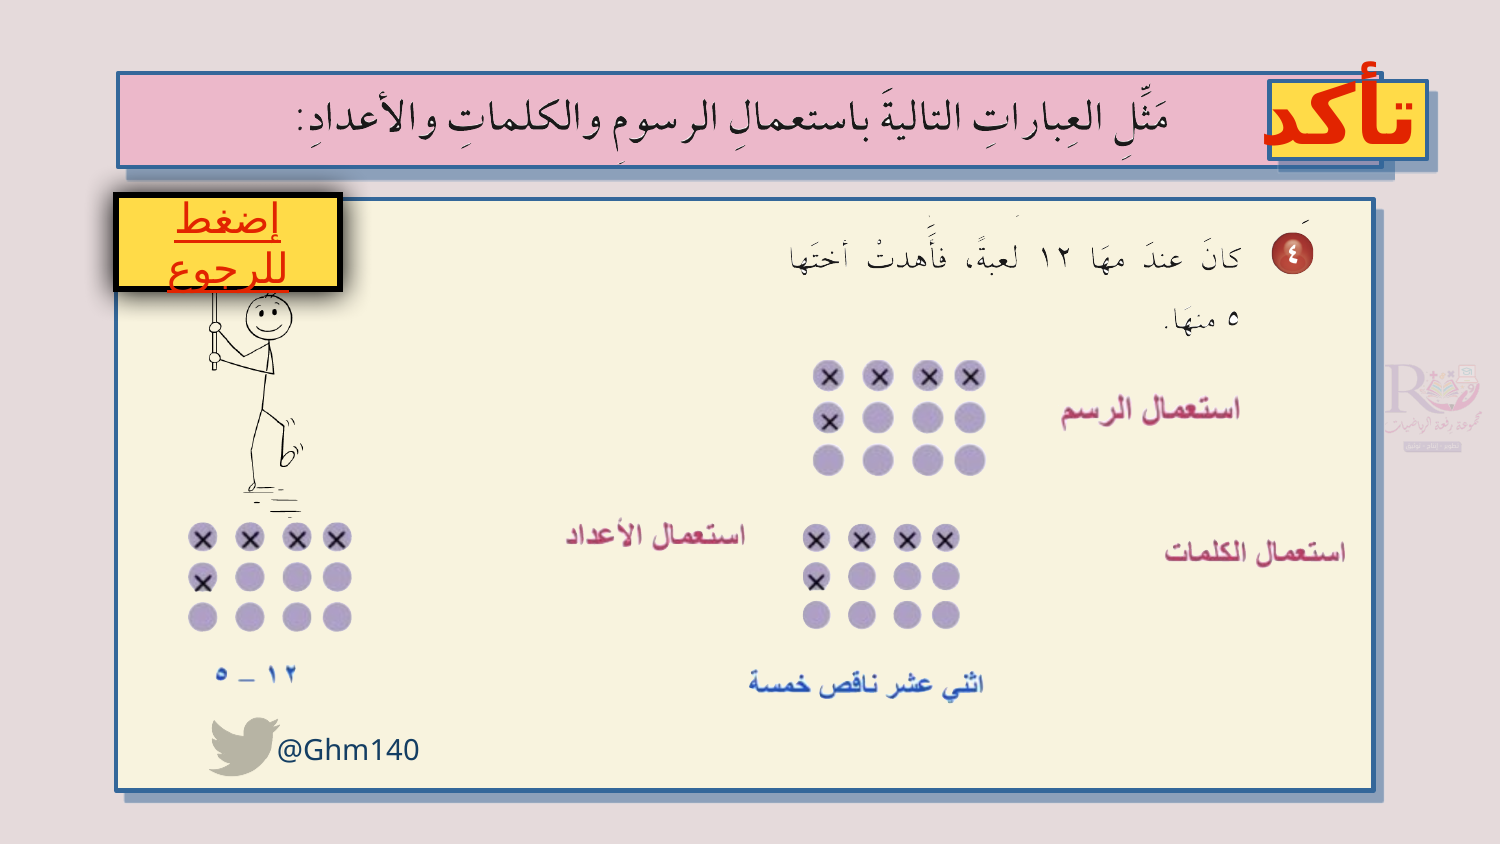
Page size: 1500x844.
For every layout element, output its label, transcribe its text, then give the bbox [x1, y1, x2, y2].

picture [812, 359, 1240, 477]
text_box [115, 194, 359, 518]
title [116, 71, 1252, 169]
picture [790, 215, 1314, 337]
picture [297, 81, 1168, 165]
text_box تأكد [1252, 65, 1438, 171]
picture [748, 523, 1346, 704]
picture [187, 516, 745, 684]
